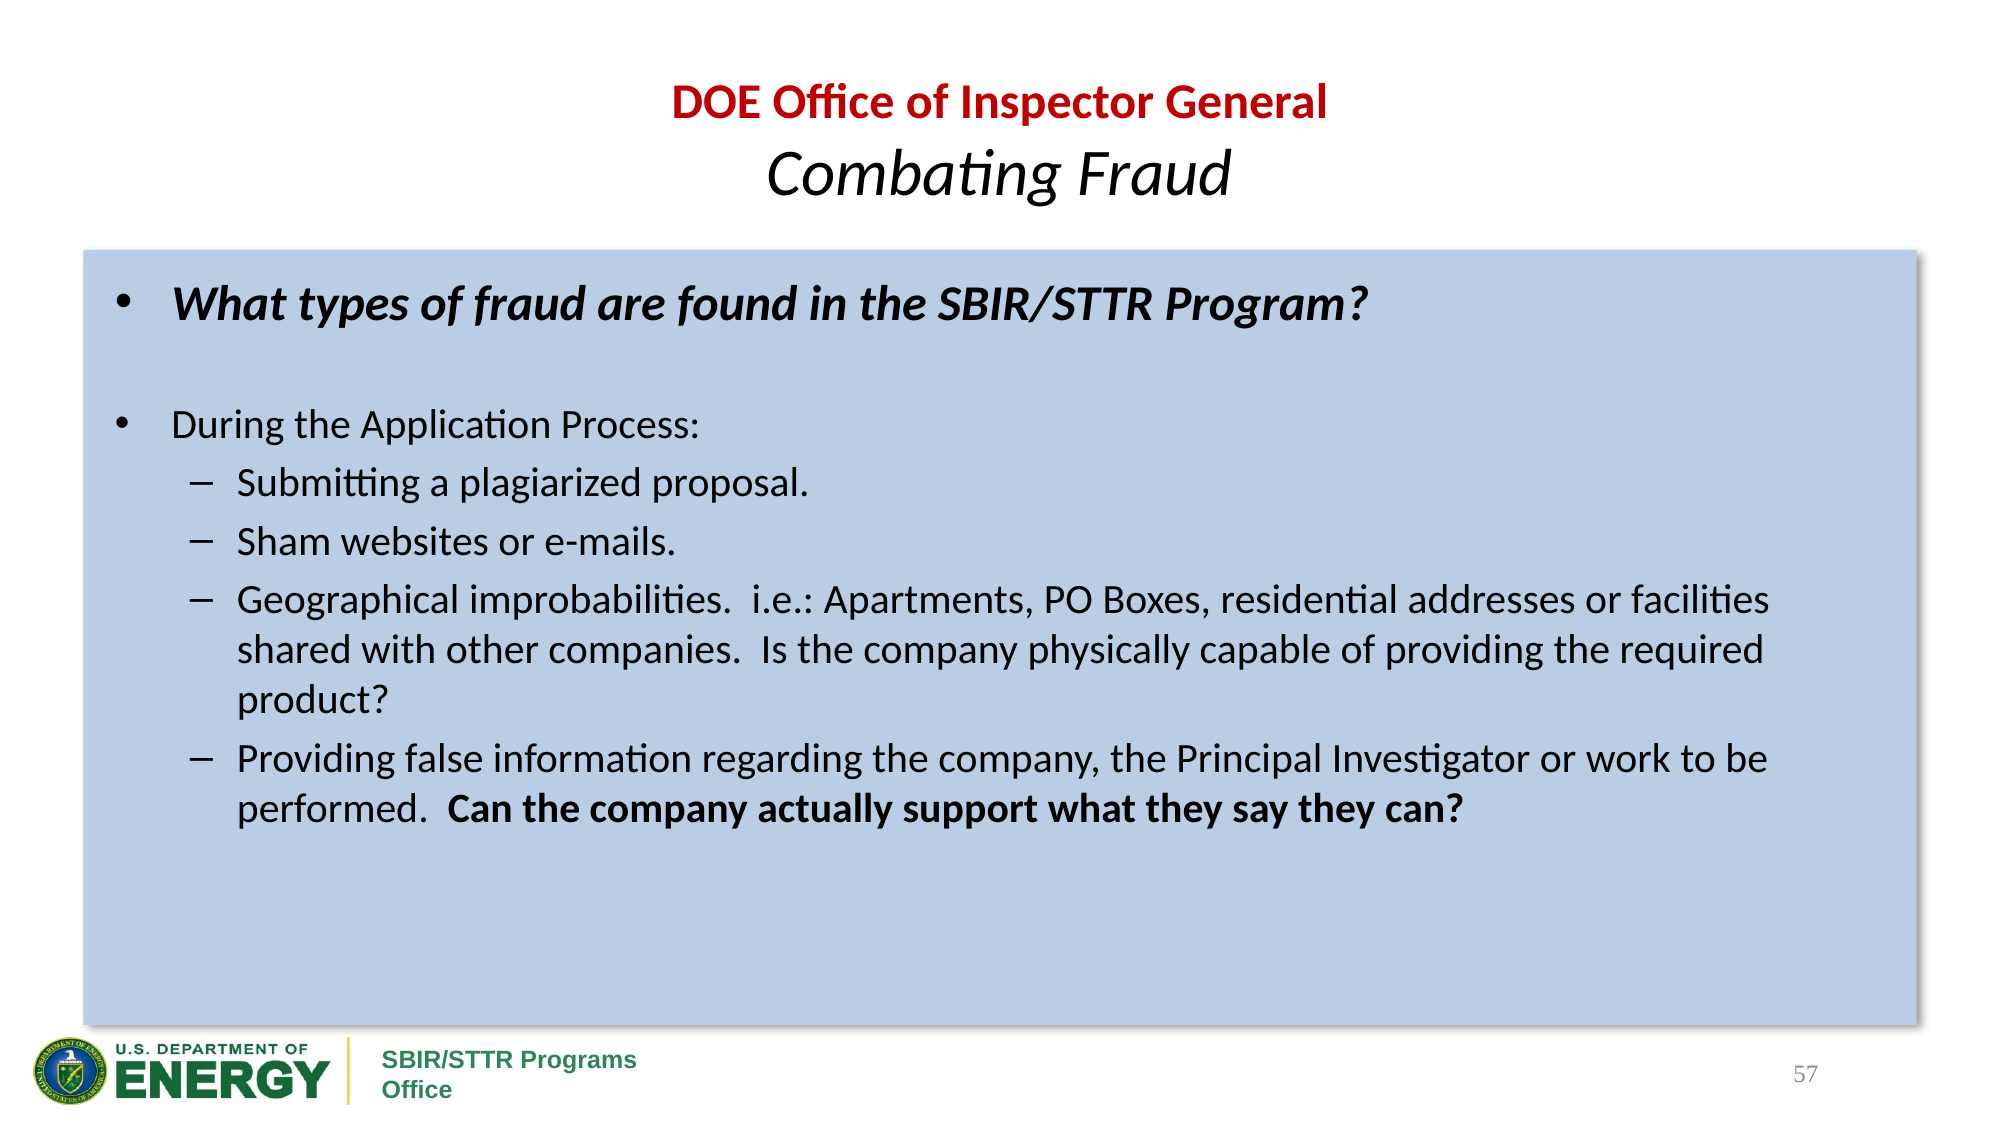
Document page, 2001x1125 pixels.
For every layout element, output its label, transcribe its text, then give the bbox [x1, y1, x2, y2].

picture [33, 1037, 356, 1105]
title DOE Office of Inspector General Combating Fraud [99, 45, 1900, 233]
slide_number 57 [1366, 1042, 1834, 1103]
list What types of fraud are found in the SBIR/STTR Program? During the Application Process: Submitting a plagiarized proposal. Sham websites or e-mails. Geographical improbabilities. i.e.: Apartments, PO Boxes, residential addresses or facilities shared with other companies. Is the company physically capable of providing the required product? Providing false information regarding the company, the Principal Investigator or work to be performed. Can the company actually support what they say they can? [99, 262, 1900, 1005]
